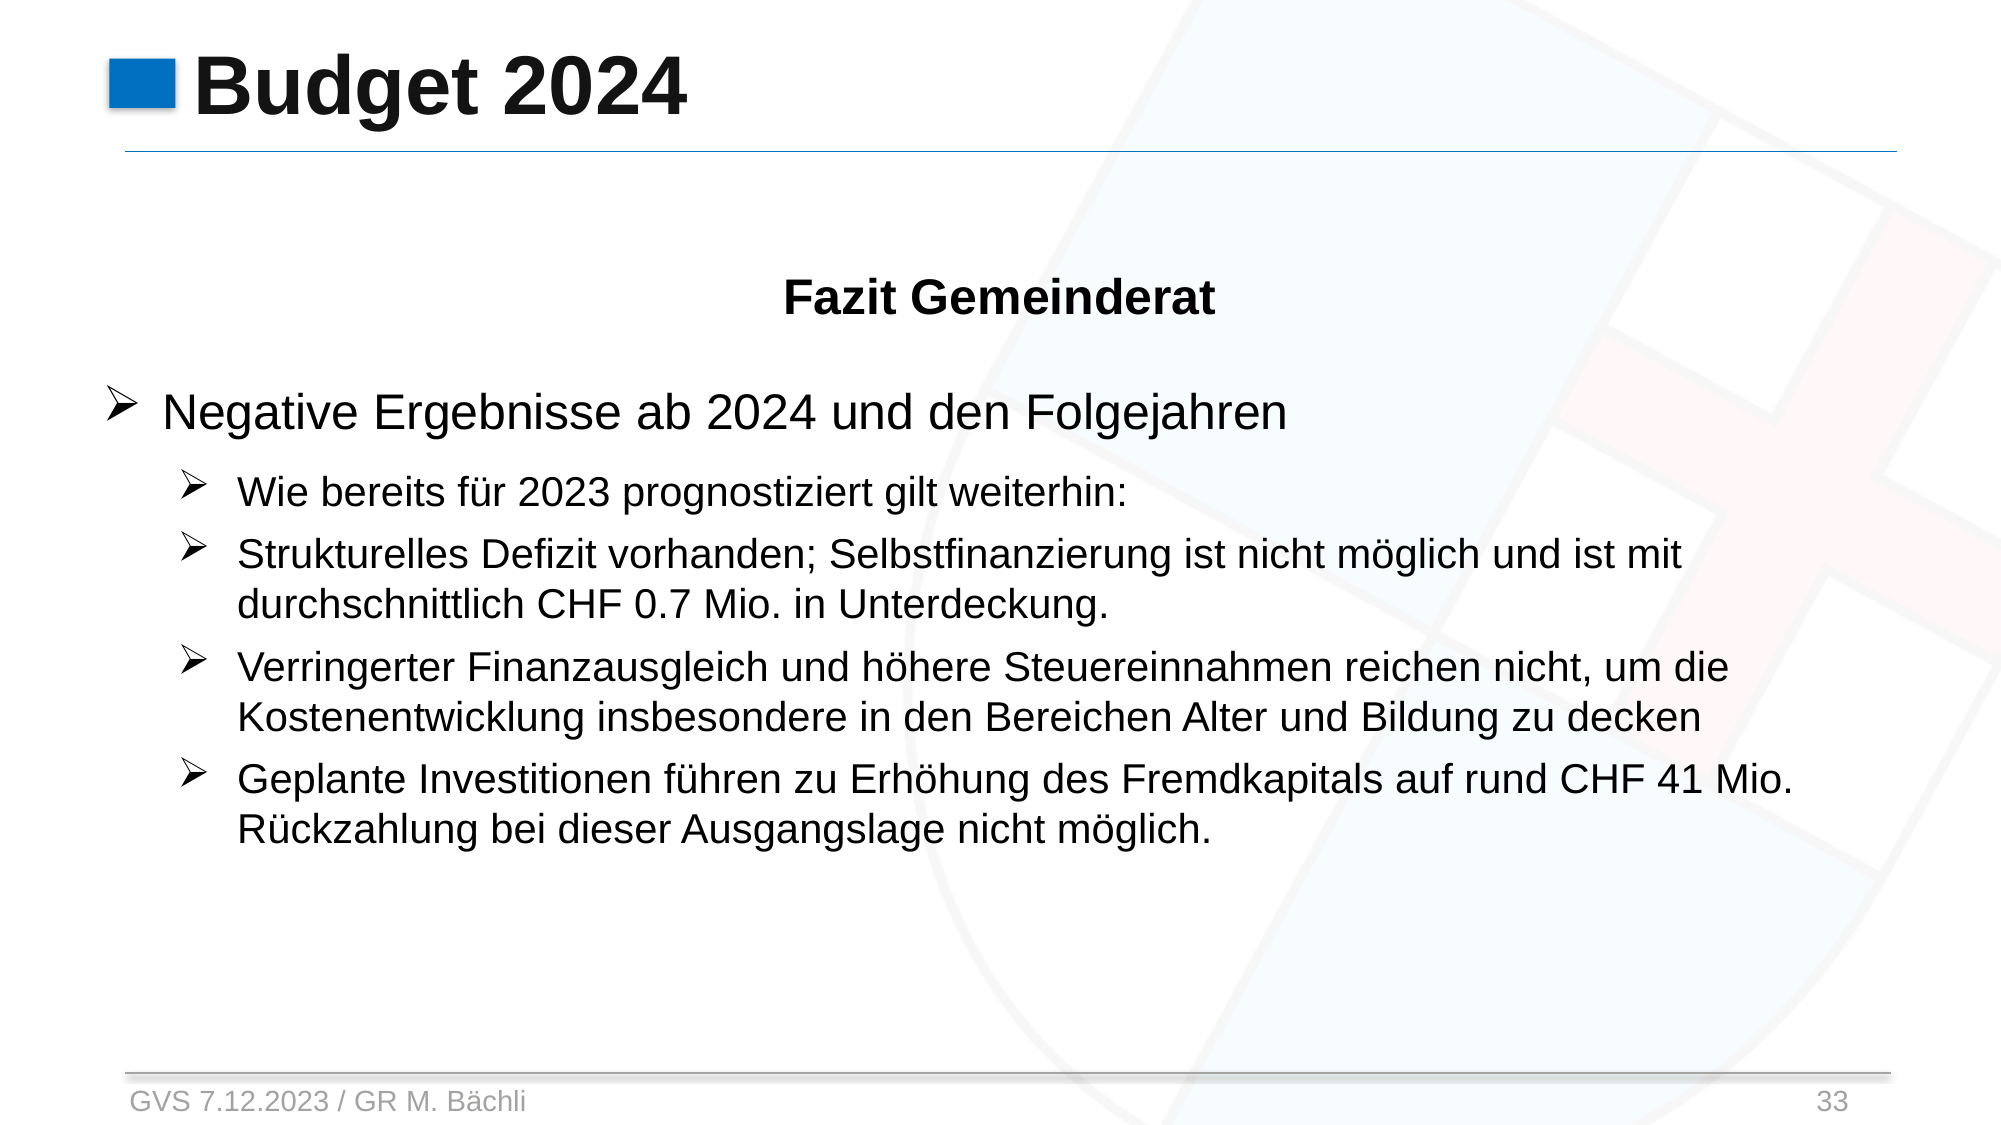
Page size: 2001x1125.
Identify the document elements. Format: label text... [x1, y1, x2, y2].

text_box GVS 7.12.2023 / GR M. Bächli [114, 1075, 699, 1125]
text_box Fazit Gemeinderat Negative Ergebnisse ab 2024 und den Folgejahren Wie bereits für 2023 prognostiziert gilt weiterhin: Strukturelles Defizit vorhanden; Selbstfinanzierung ist nicht möglich und ist mit durchschnittlich CHF 0.7 Mio. in Unterdeckung. Verringerter Finanzausgleich und höhere Steuereinnahmen reichen nicht, um die Kostenentwicklung insbesondere in den Bereichen Alter und Bildung zu decken Geplante Investitionen führen zu Erhöhung des Fremdkapitals auf rund CHF 41 Mio. Rückzahlung bei dieser Ausgangslage nicht möglich. [87, 257, 1912, 860]
title Budget 2024 [178, 24, 1453, 117]
